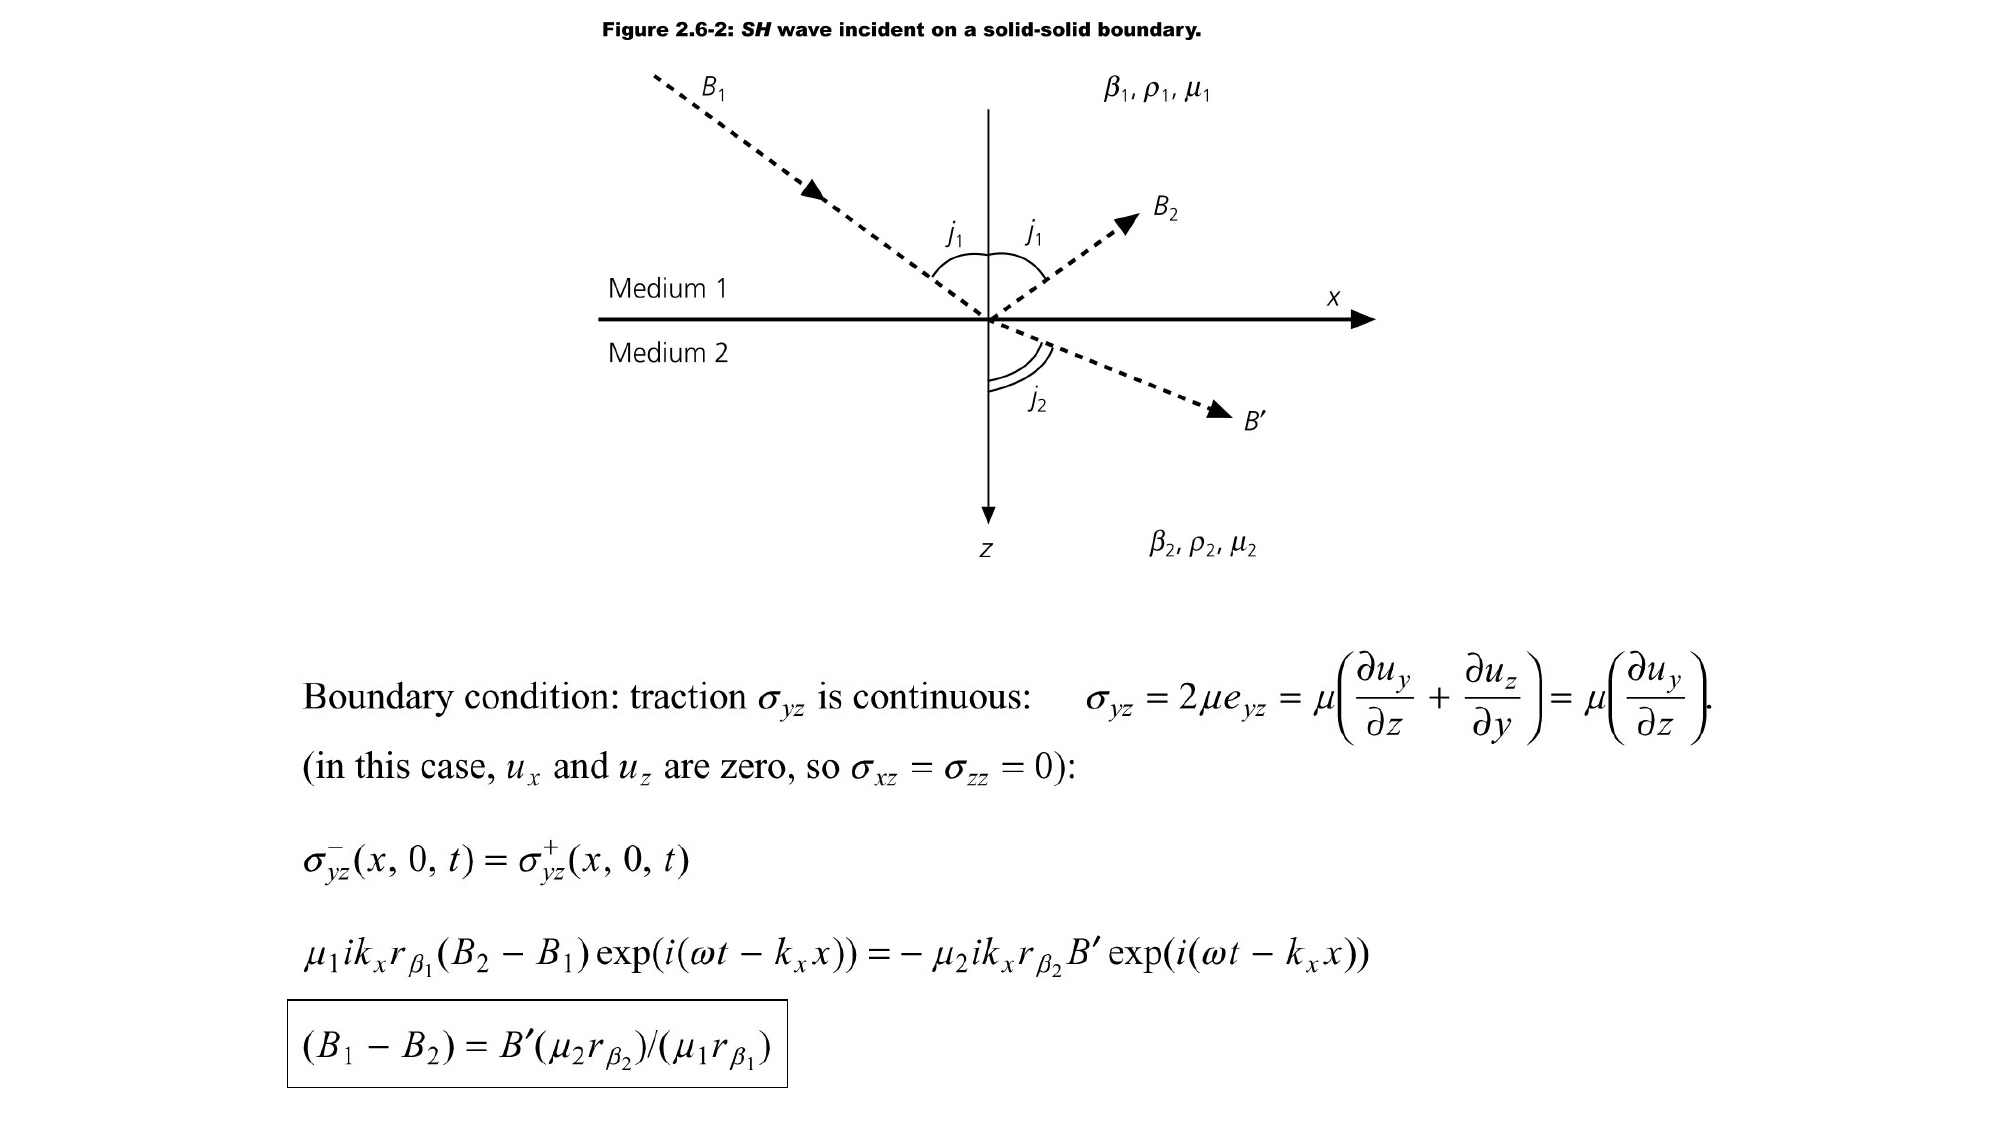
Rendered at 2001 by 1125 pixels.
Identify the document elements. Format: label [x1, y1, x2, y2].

picture [274, 633, 1725, 1100]
picture [587, 0, 1388, 576]
